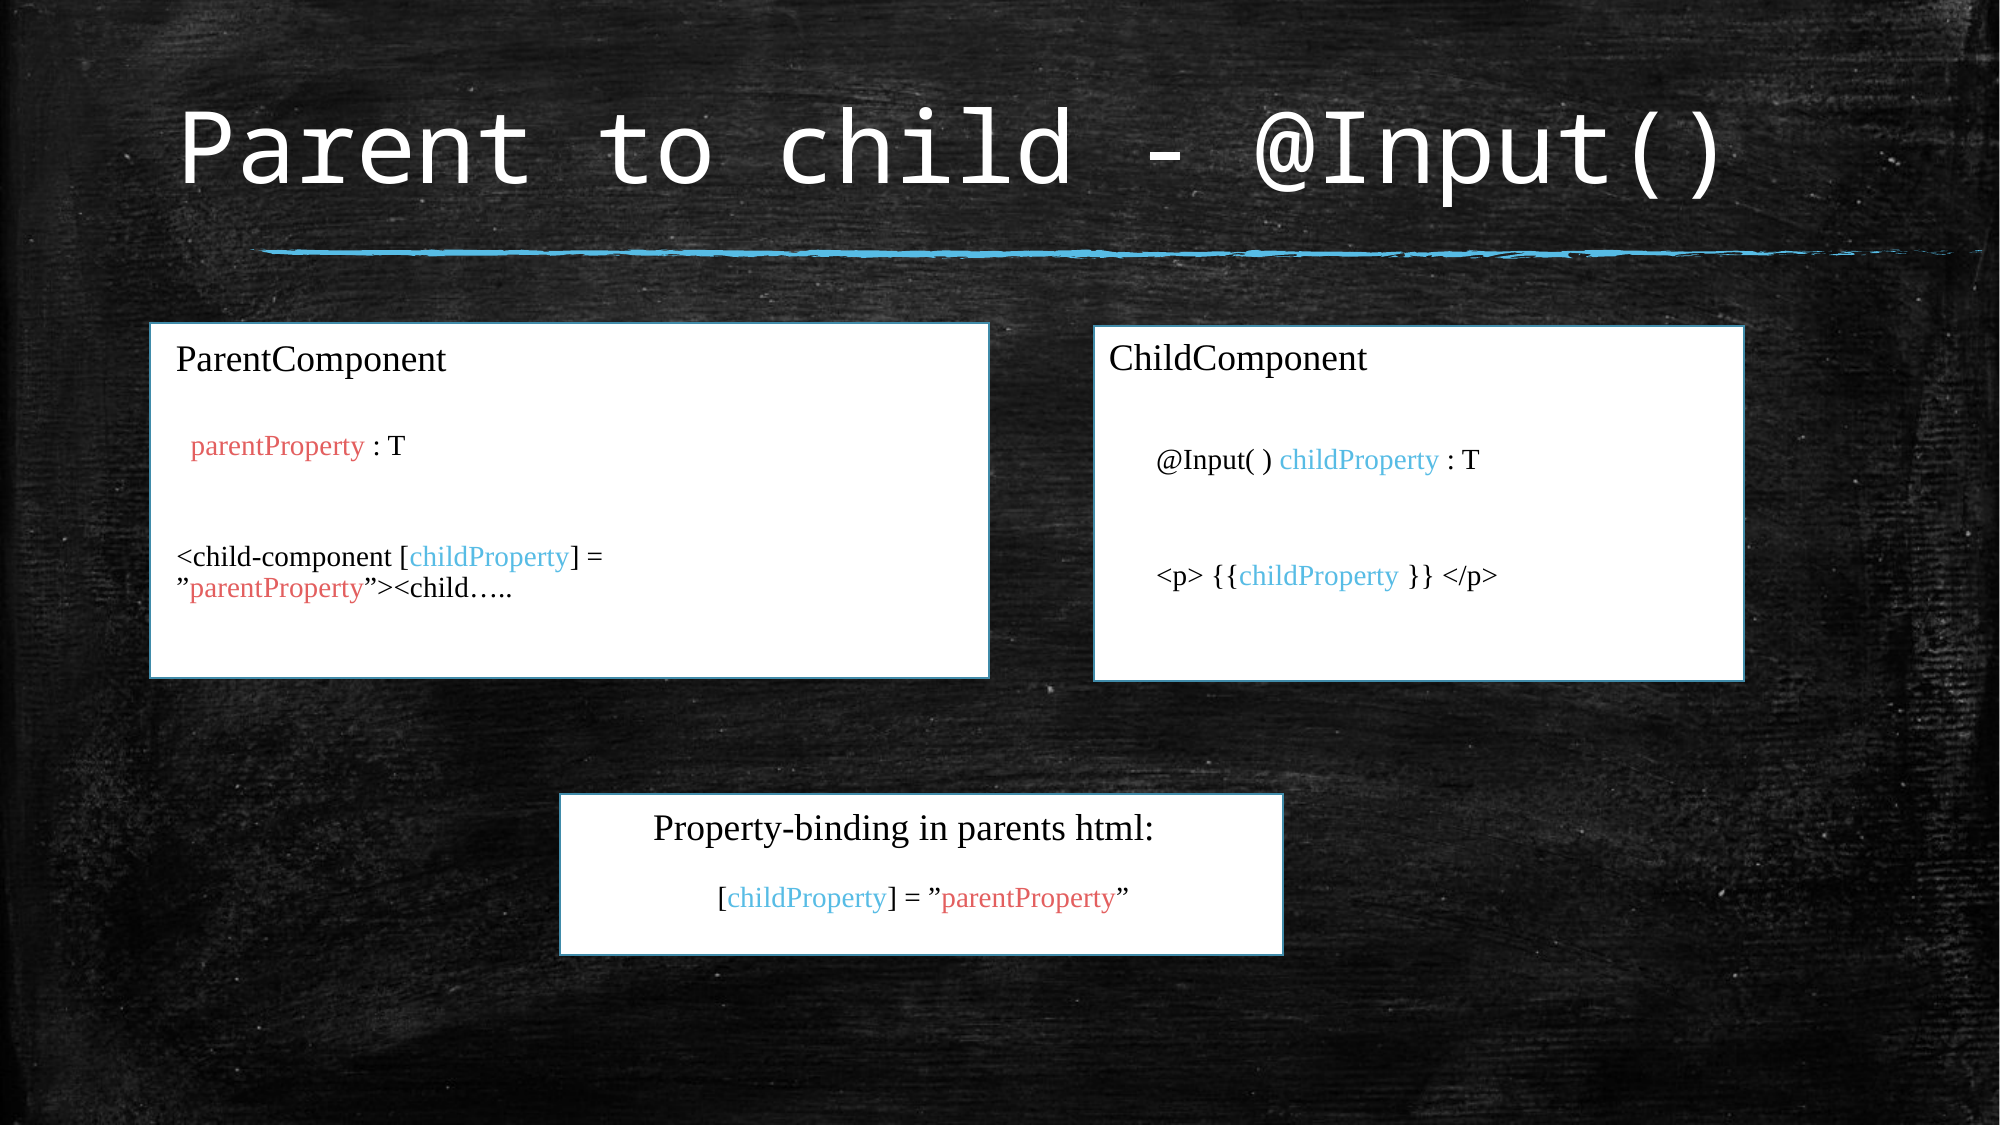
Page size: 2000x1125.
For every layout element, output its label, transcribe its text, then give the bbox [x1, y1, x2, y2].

text_box ParentComponent [161, 331, 728, 387]
text_box @Input( ) childProperty : T [1141, 437, 1496, 484]
title Parent to child - @Input() [161, 45, 1780, 213]
text_box [559, 793, 1284, 956]
text_box [1093, 325, 1745, 682]
text_box <child-component [childProperty] = ”parentProperty”><child….. [161, 534, 959, 612]
text_box parentProperty : T [175, 423, 531, 470]
text_box [childProperty] = ”parentProperty” [695, 874, 1493, 922]
text_box [149, 322, 990, 679]
text_box ChildComponent [1094, 331, 1662, 387]
text_box Property-binding in parents html: [638, 800, 1206, 856]
text_box <p> {{childProperty }} </p> [1141, 553, 1532, 600]
